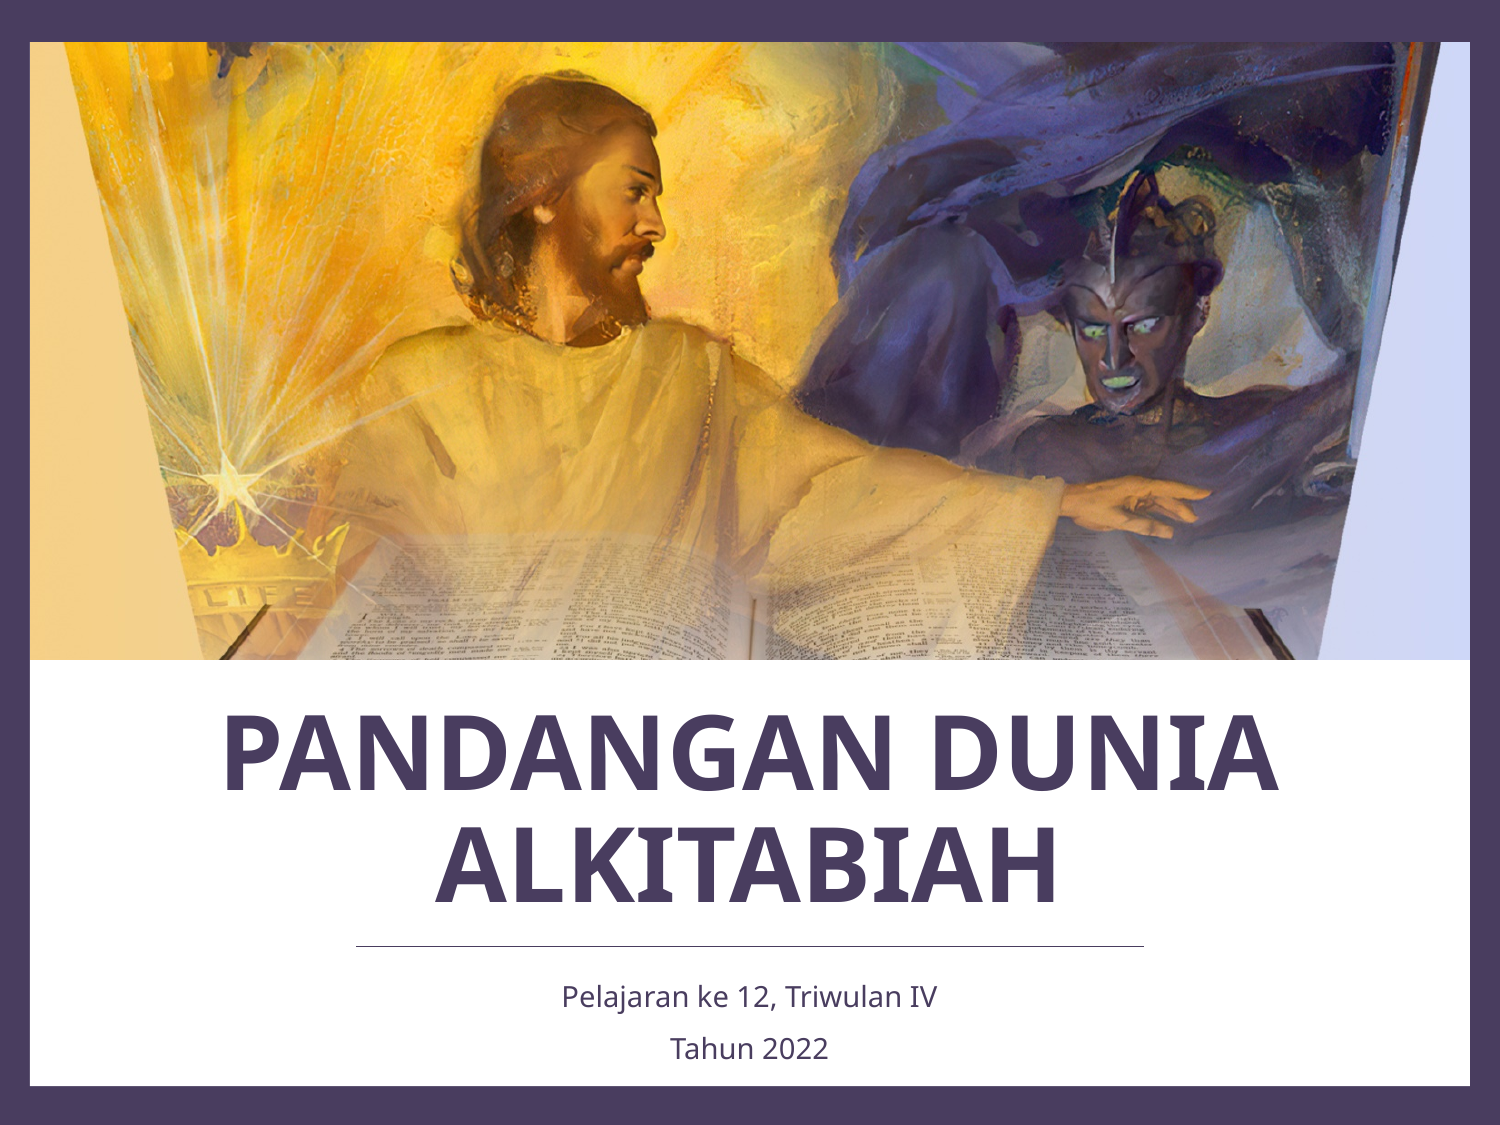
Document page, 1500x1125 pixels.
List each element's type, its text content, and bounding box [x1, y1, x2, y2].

subtitle Pelajaran ke 12, Triwulan IV Tahun 2022 [210, 974, 1289, 1071]
title PANDANGAN DUNIA ALKITABIAH [136, 664, 1363, 933]
text_box [0, 0, 1500, 1125]
text_box [29, 41, 1471, 1087]
picture [29, 42, 1470, 660]
